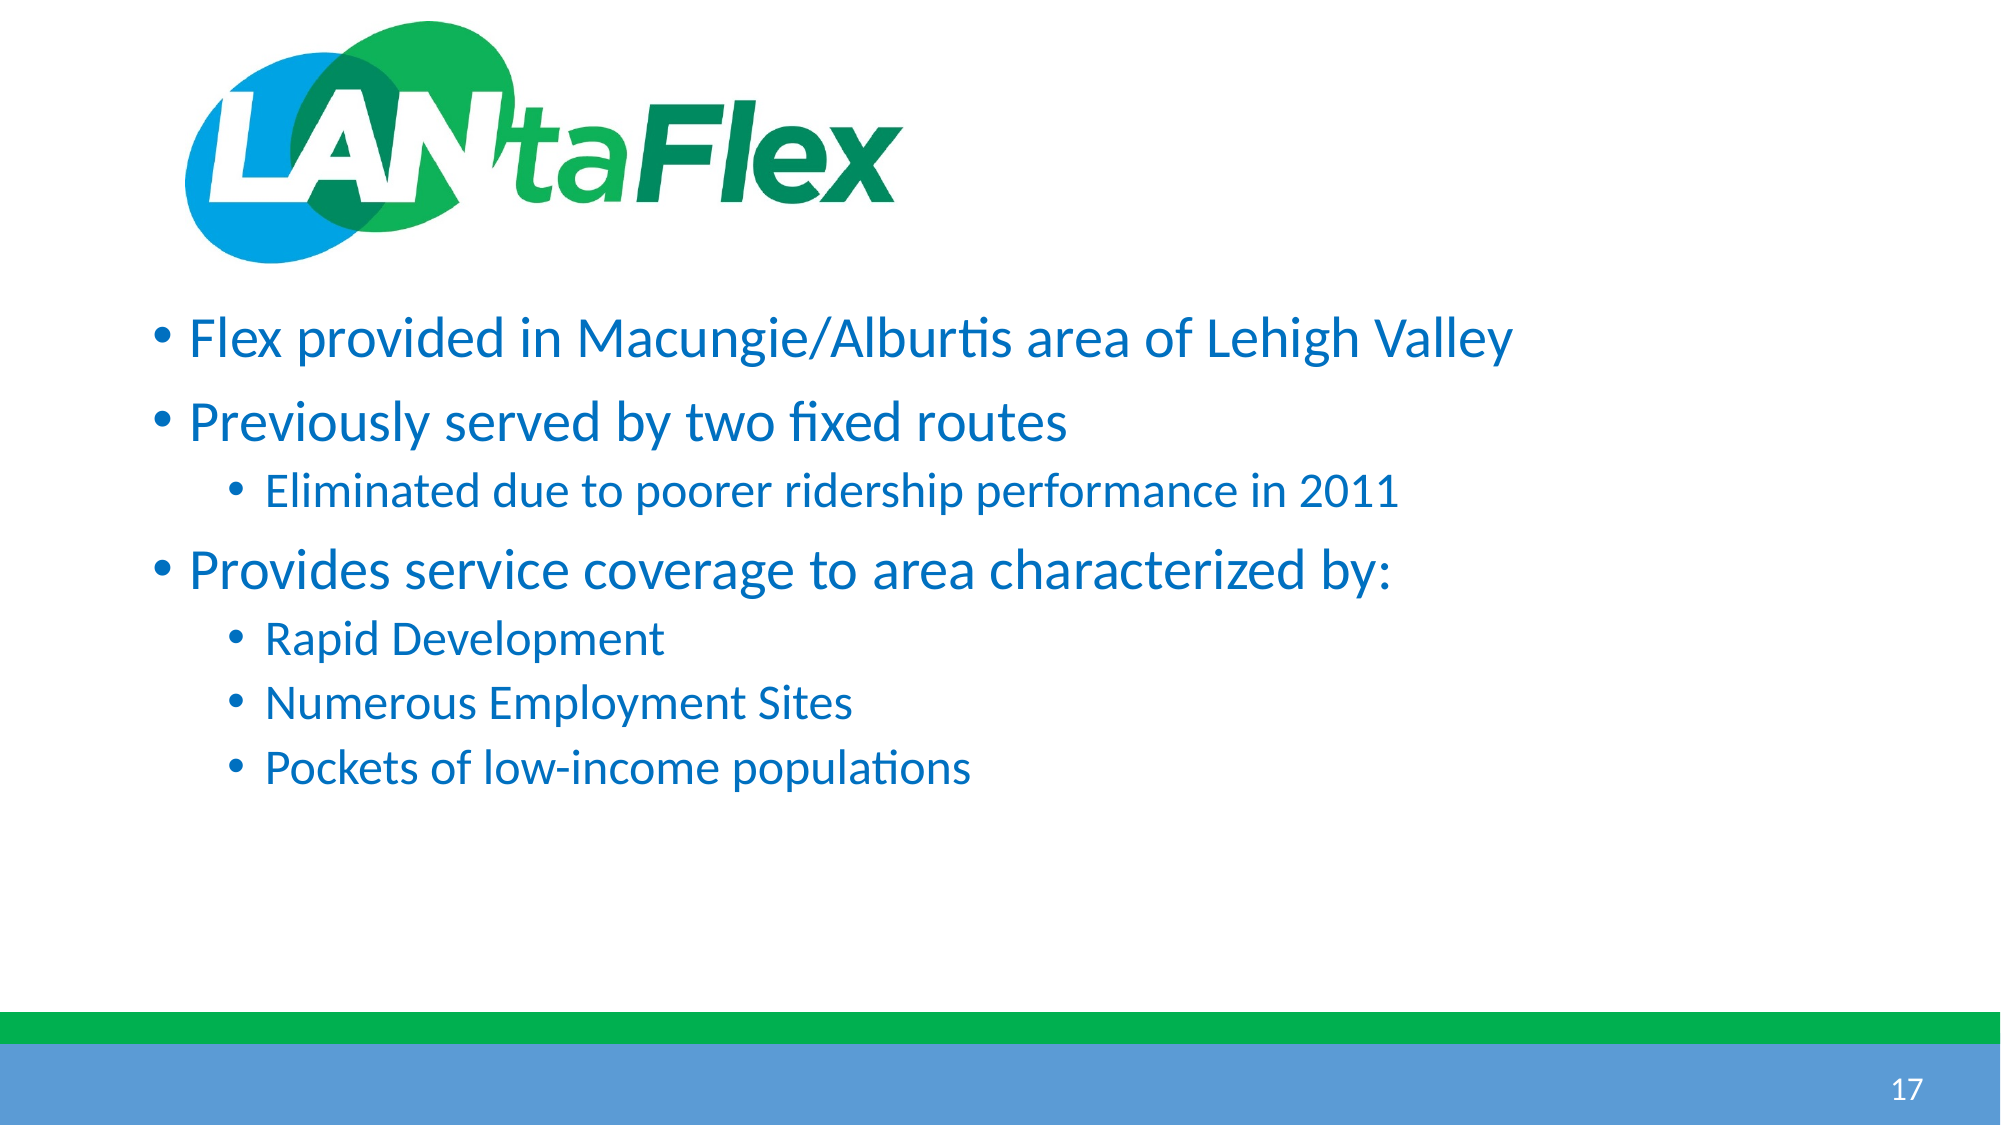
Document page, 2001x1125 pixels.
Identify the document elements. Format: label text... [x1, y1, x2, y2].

picture [185, 21, 904, 265]
list Flex provided in Macungie/Alburtis area of Lehigh Valley Previously served by two fixed routes Eliminated due to poorer ridership performance in 2011 Provides service coverage to area characterized by: Rapid Development Numerous Employment Sites Pockets of low-income populations [137, 299, 1863, 1014]
